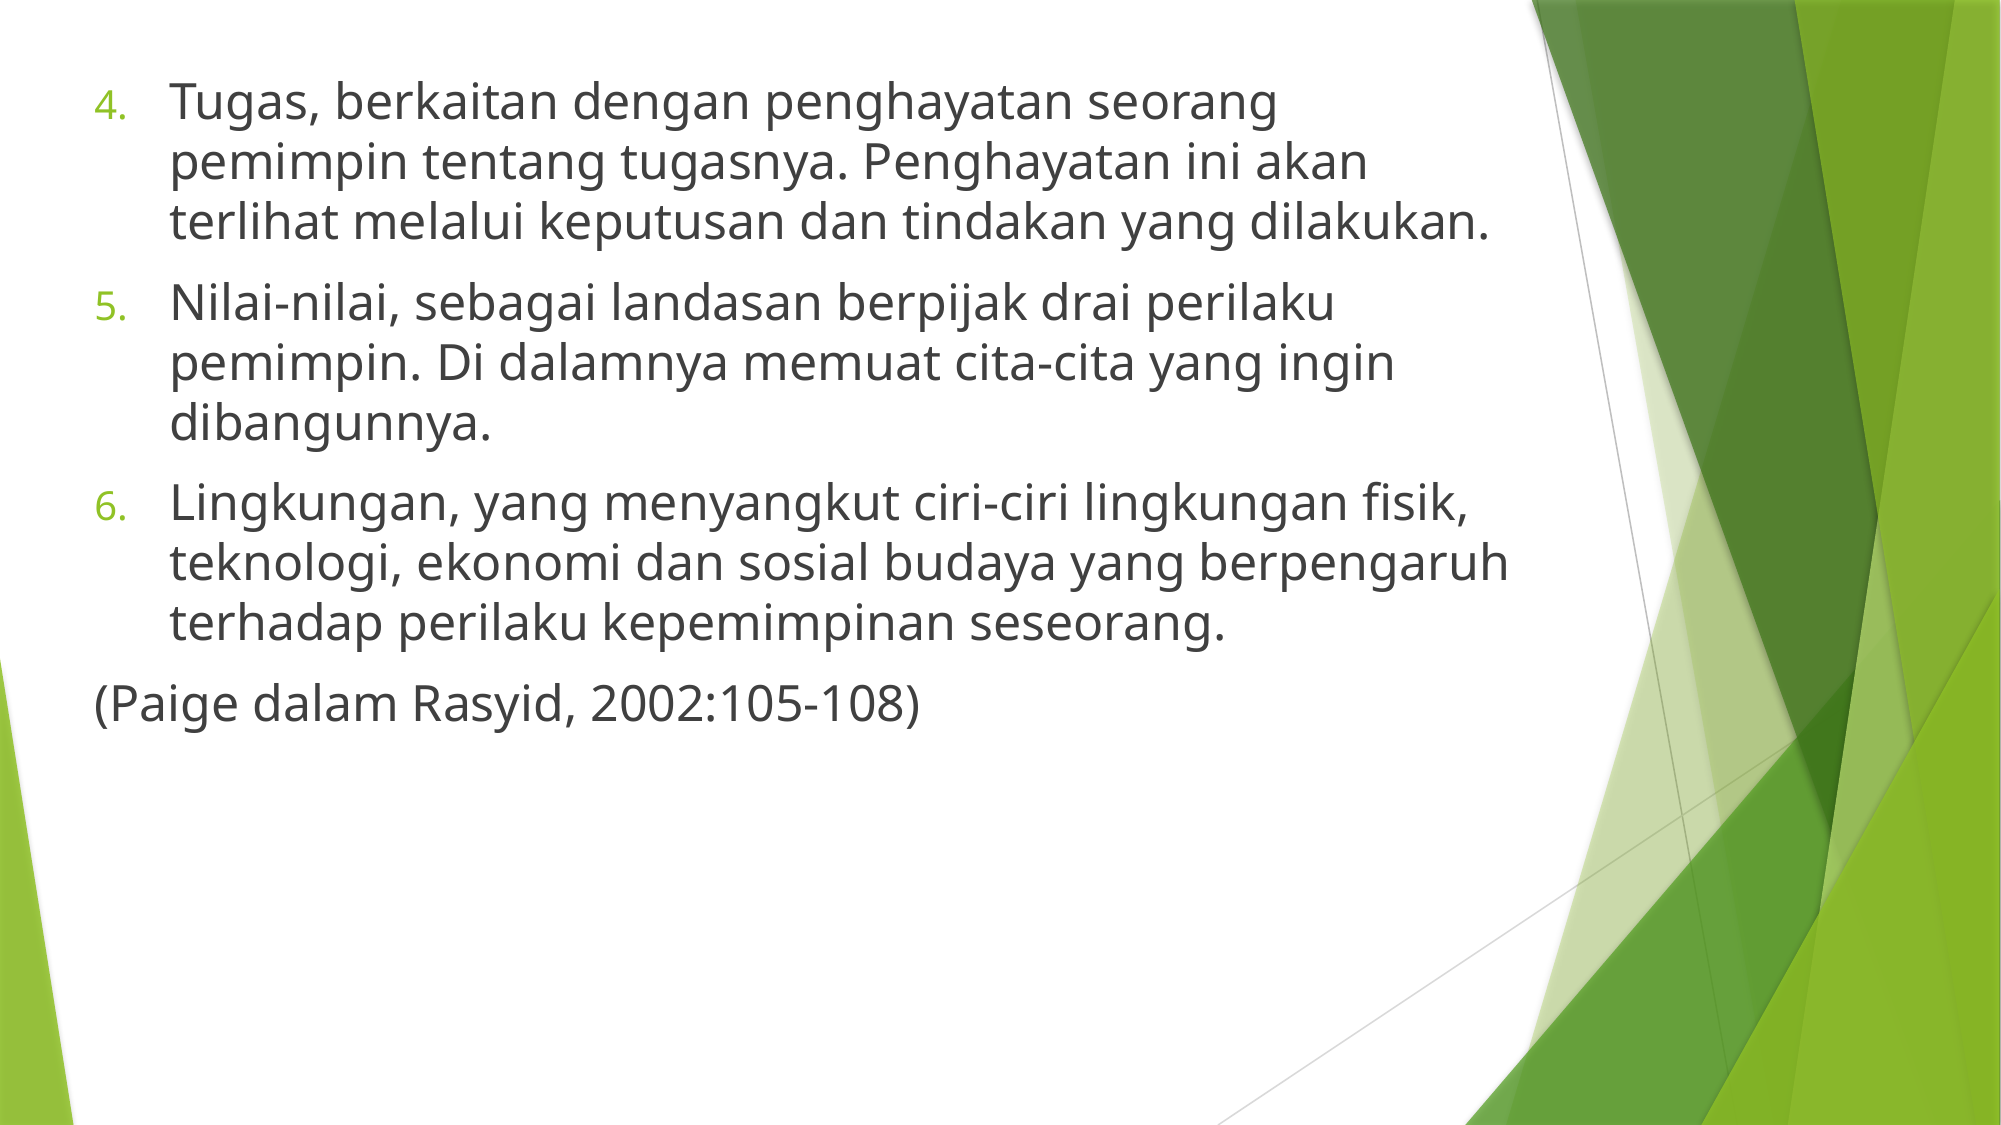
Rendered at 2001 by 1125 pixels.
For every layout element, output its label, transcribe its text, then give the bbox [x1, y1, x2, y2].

list Tugas, berkaitan dengan penghayatan seorang pemimpin tentang tugasnya. Penghayatan ini akan terlihat melalui keputusan dan tindakan yang dilakukan. Nilai-nilai, sebagai landasan berpijak drai perilaku pemimpin. Di dalamnya memuat cita-cita yang ingin dibangunnya. Lingkungan, yang menyangkut ciri-ciri lingkungan fisik, teknologi, ekonomi dan sosial budaya yang berpengaruh terhadap perilaku kepemimpinan seseorang. (Paige dalam Rasyid, 2002:105-108) [79, 61, 1540, 781]
